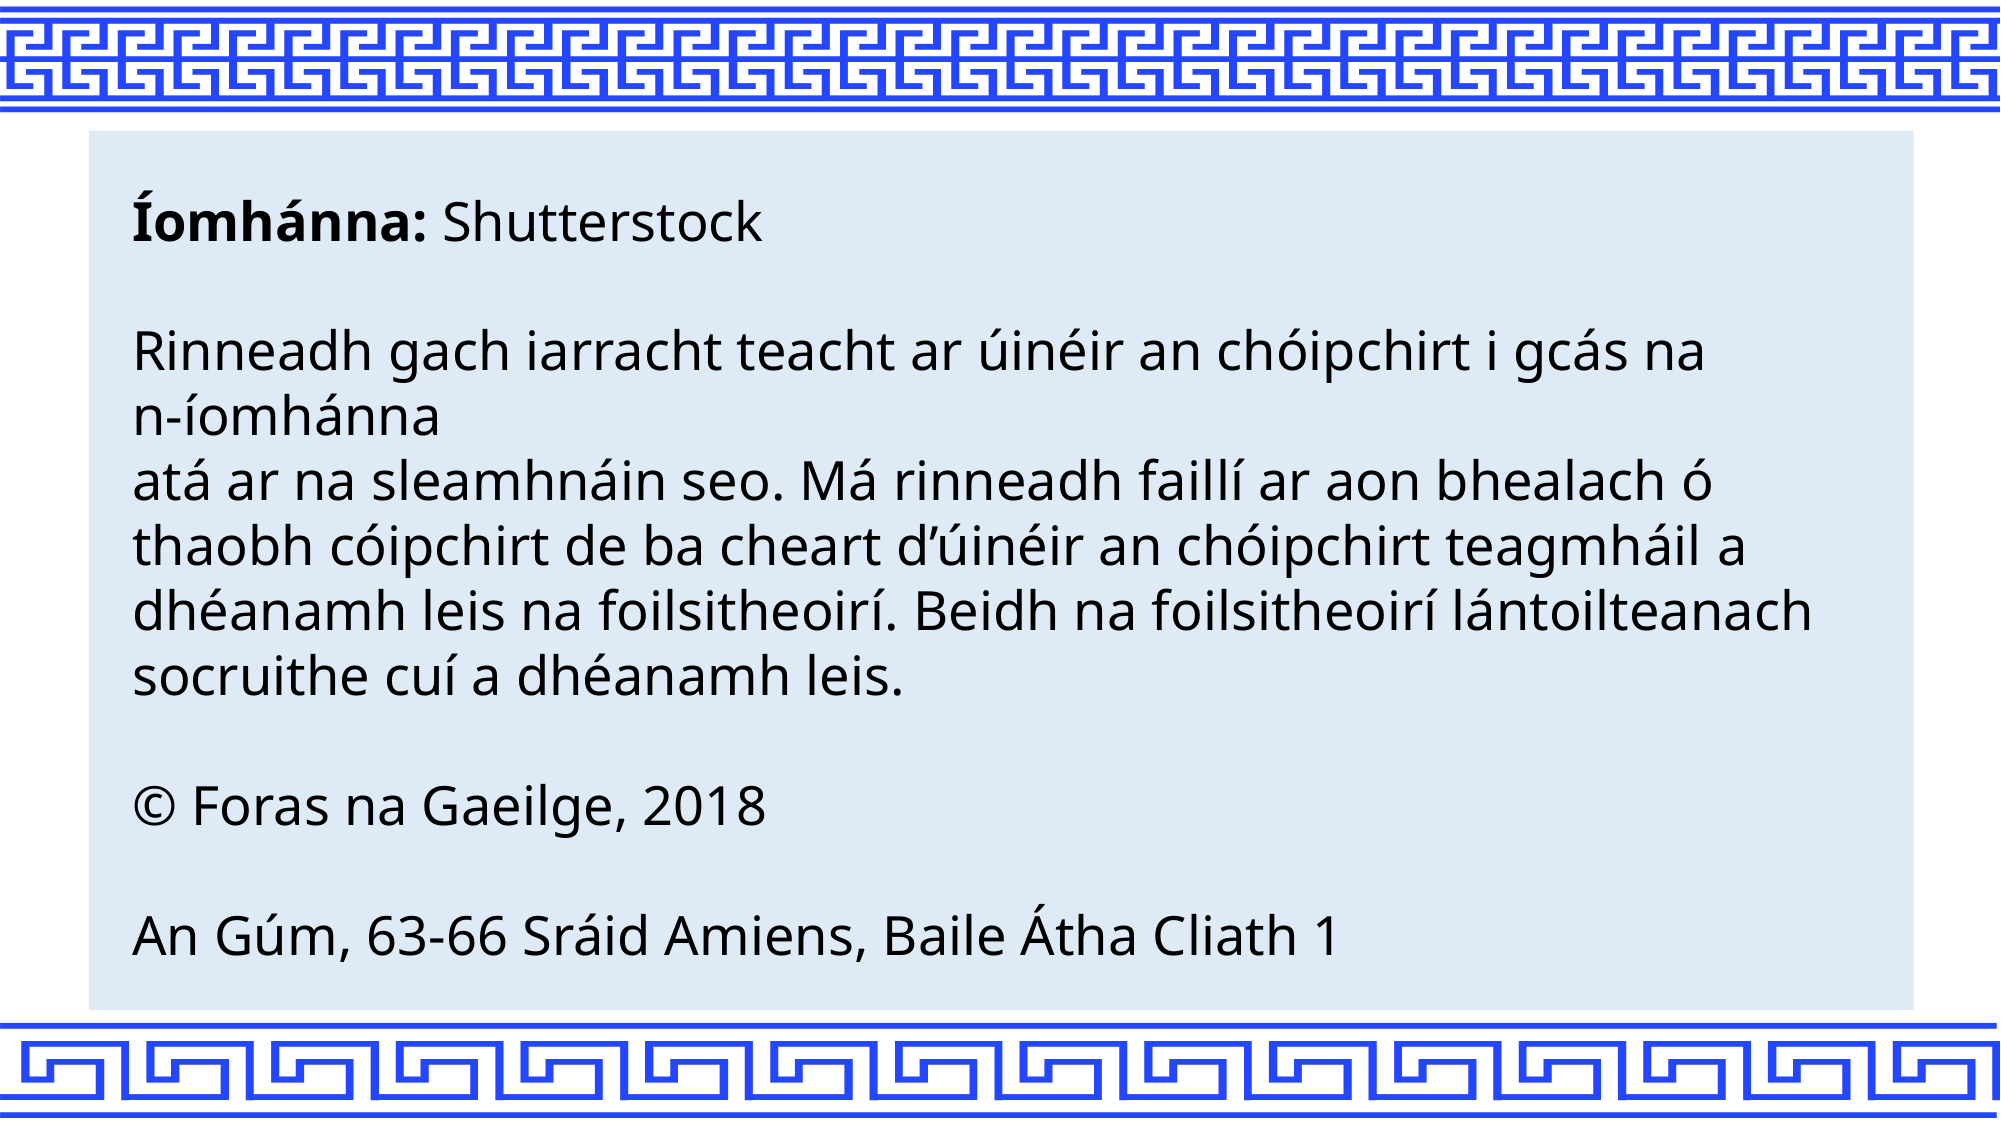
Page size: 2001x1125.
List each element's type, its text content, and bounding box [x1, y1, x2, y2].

picture [0, 1010, 2000, 1125]
text_box Íomhánna: Shutterstock Rinneadh gach iarracht teacht ar úinéir an chóipchirt i gcás na n‑íomhánna atá ar na sleamhnáin seo. Má rinneadh faillí ar aon bhealach ó thaobh cóipchirt de ba cheart d’úinéir an chóipchirt teagmháil a dhéanamh leis na foilsitheoirí. Beidh na foilsitheoirí lántoilteanach socruithe cuí a dhéanamh leis. © Foras na Gaeilge, 2018 An Gúm, 63-66 Sráid Amiens, Baile Átha Cliath 1 [117, 179, 1883, 1010]
text_box [88, 130, 1915, 1010]
picture [0, 0, 2000, 129]
